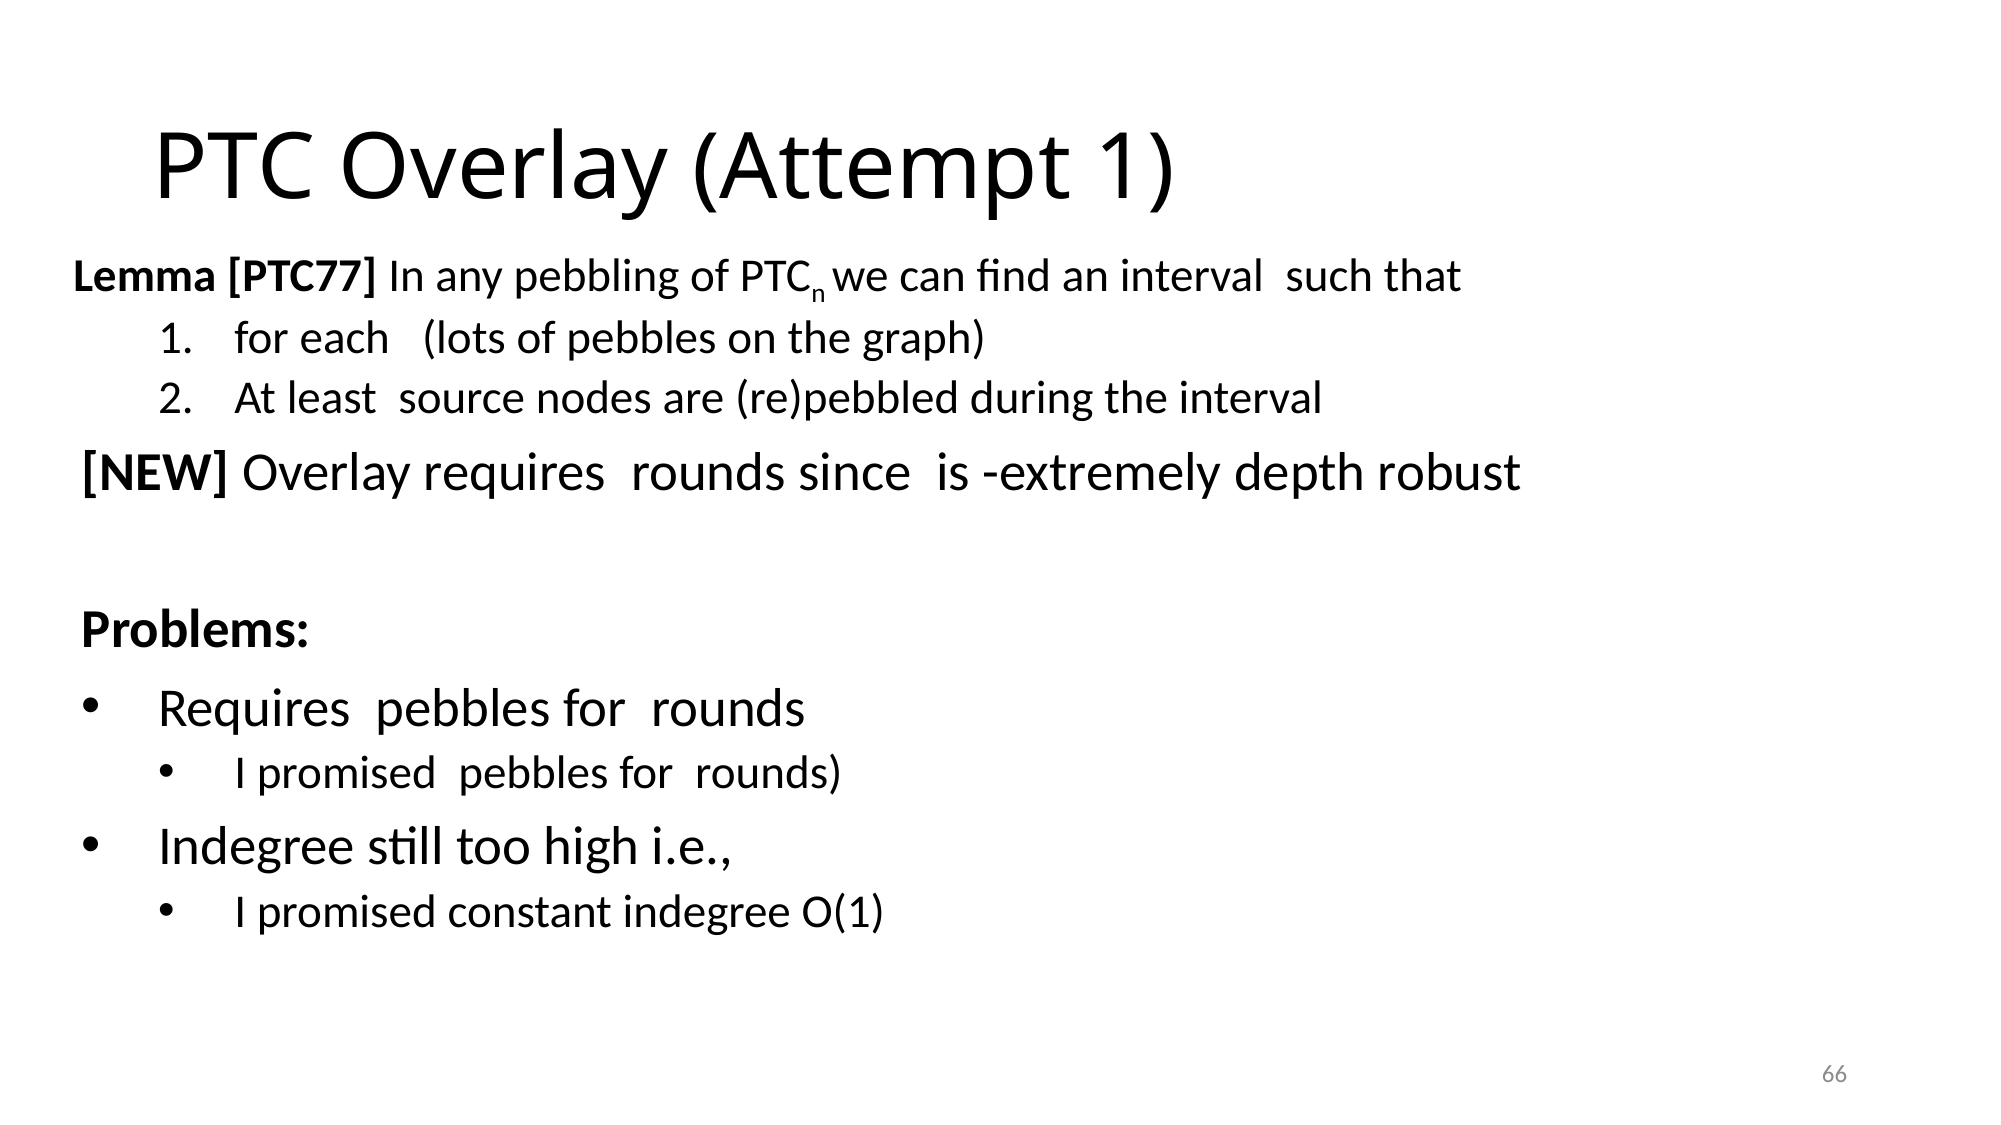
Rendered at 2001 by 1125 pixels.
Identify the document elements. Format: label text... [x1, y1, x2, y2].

title PTC Overlay (Attempt 1) [137, 59, 1863, 278]
slide_number 66 [1412, 1042, 1863, 1103]
